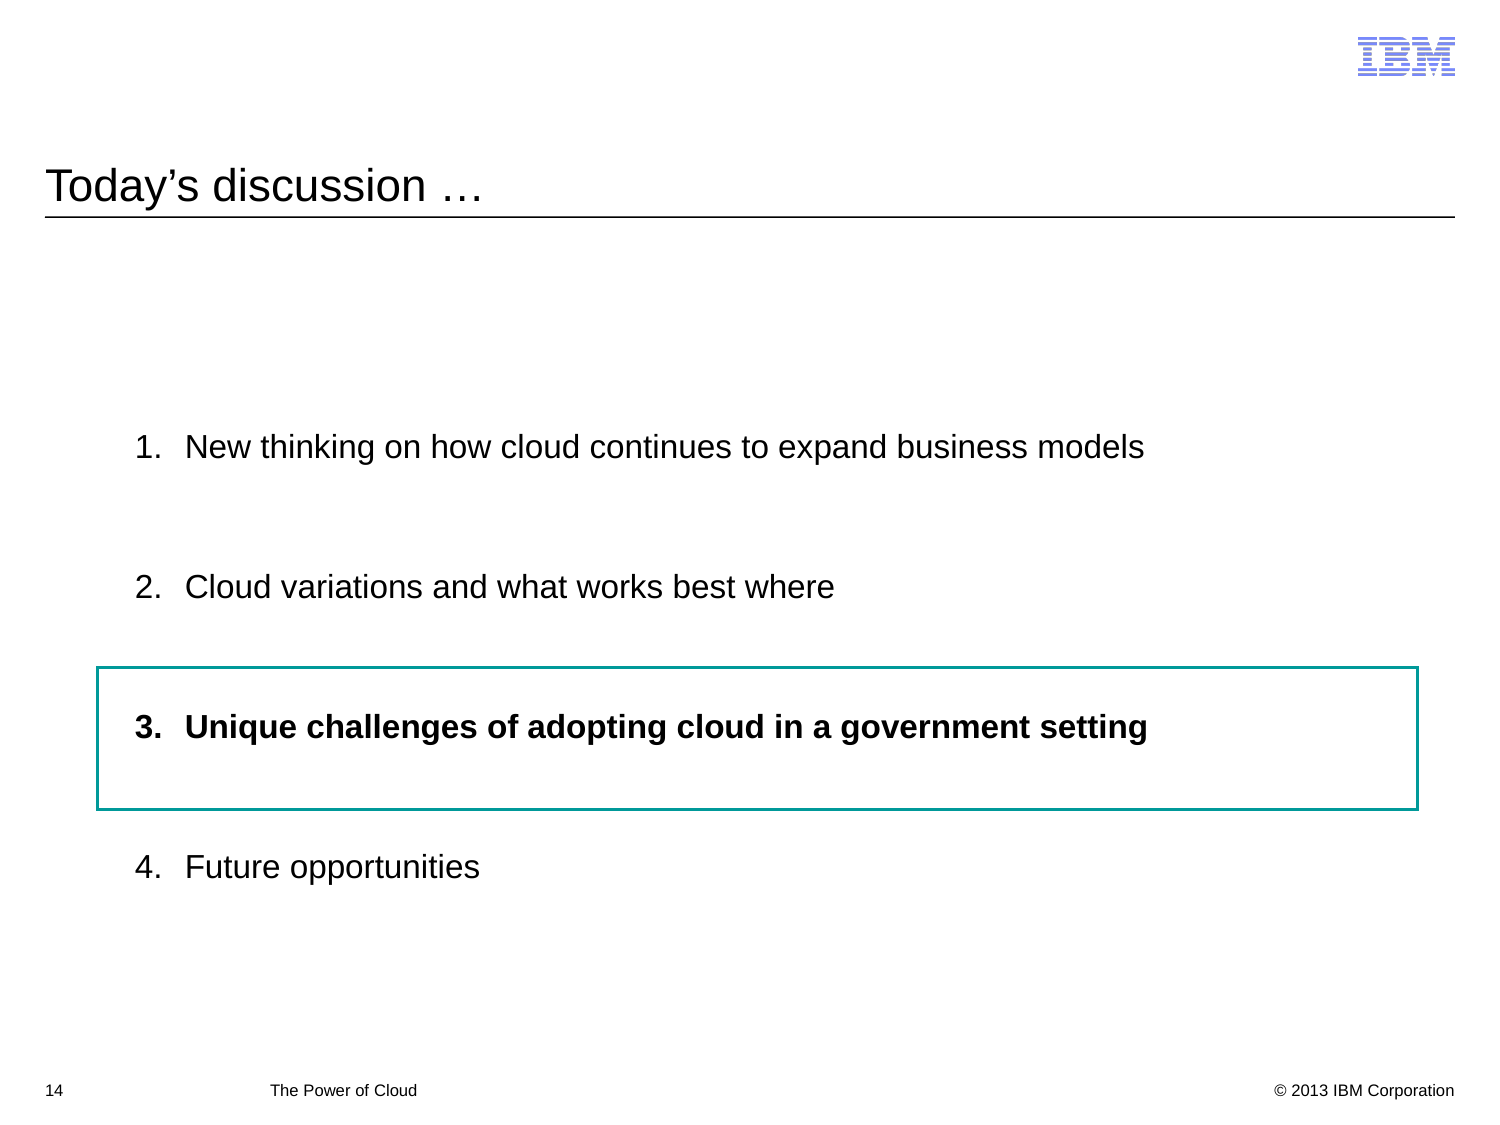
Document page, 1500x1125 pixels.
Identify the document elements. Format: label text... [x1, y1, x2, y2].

list New thinking on how cloud continues to expand business models Cloud variations and what works best where Unique challenges of adopting cloud in a government setting Future opportunities [119, 417, 1373, 938]
picture [1358, 37, 1455, 76]
footer The Power of Cloud [254, 1072, 1230, 1103]
title Today’s discussion … [29, 84, 1456, 219]
slide_number 14 [29, 1072, 91, 1103]
text_box [97, 667, 119, 810]
text_box [1373, 667, 1418, 810]
